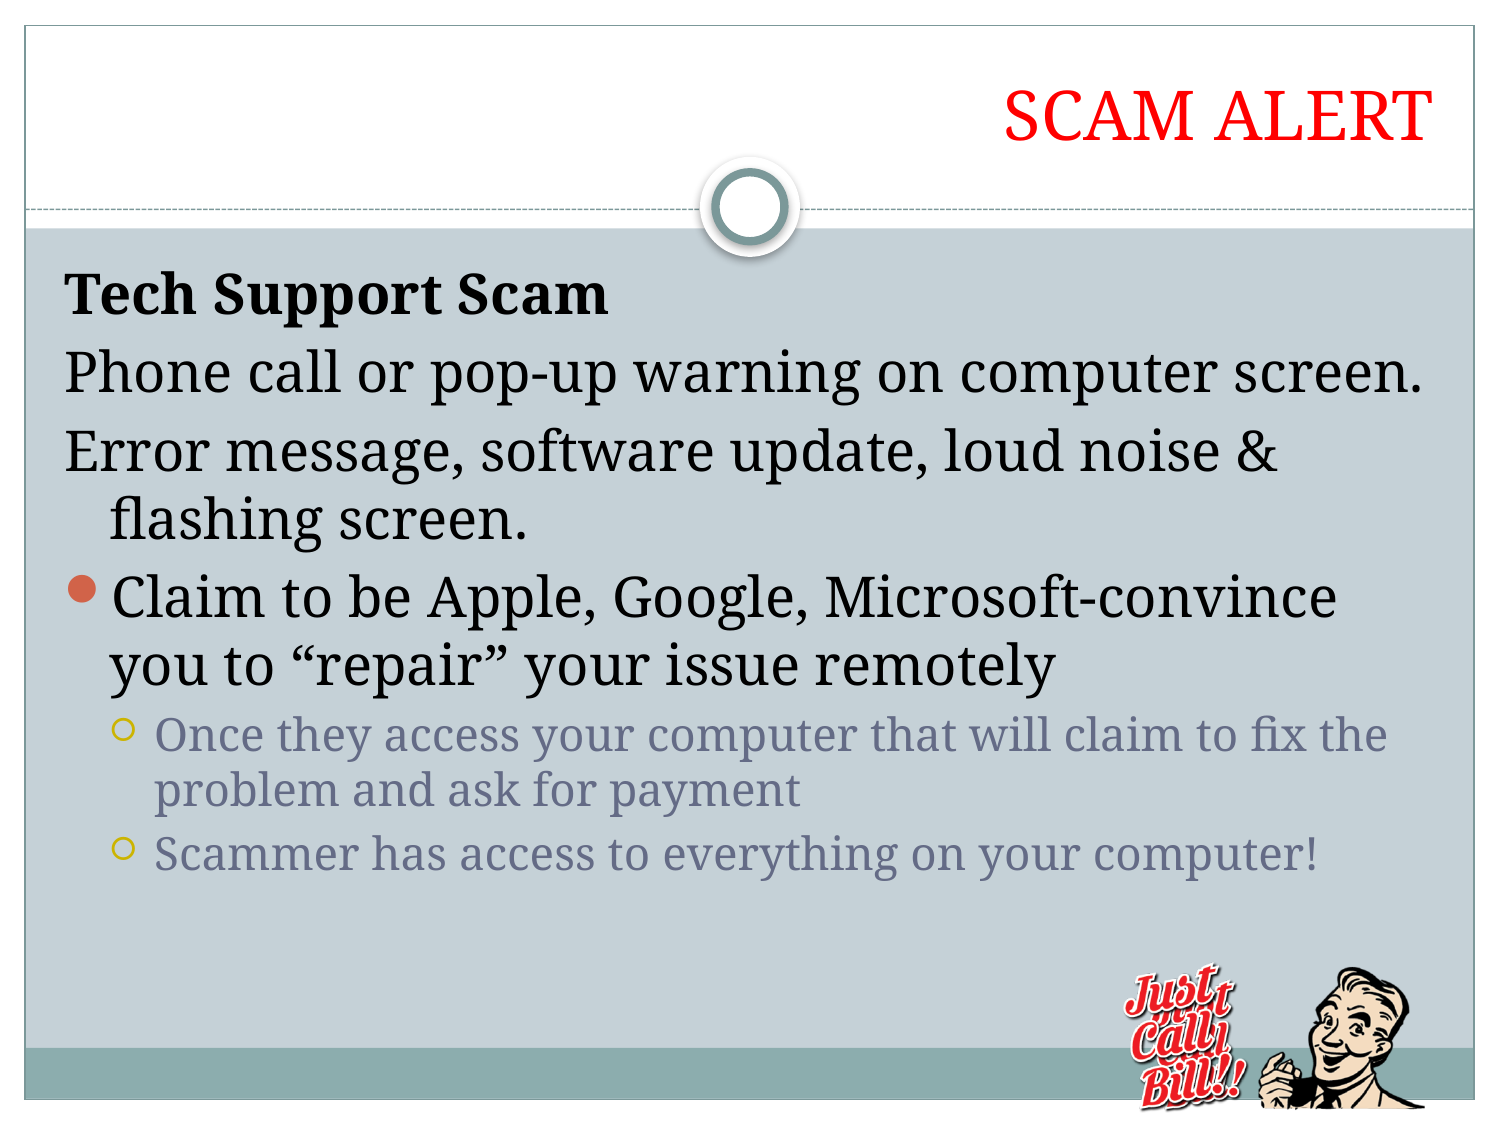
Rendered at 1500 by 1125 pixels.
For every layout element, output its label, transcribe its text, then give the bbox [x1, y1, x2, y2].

list Tech Support Scam Phone call or pop-up warning on computer screen. Error message, software update, loud noise & flashing screen. Claim to be Apple, Google, Microsoft-convince you to “repair” your issue remotely Once they access your computer that will claim to fix the problem and ask for payment Scammer has access to everything on your computer! [49, 250, 1445, 1001]
picture [1122, 1001, 1425, 1113]
title SCAM ALERT [49, 37, 1450, 162]
